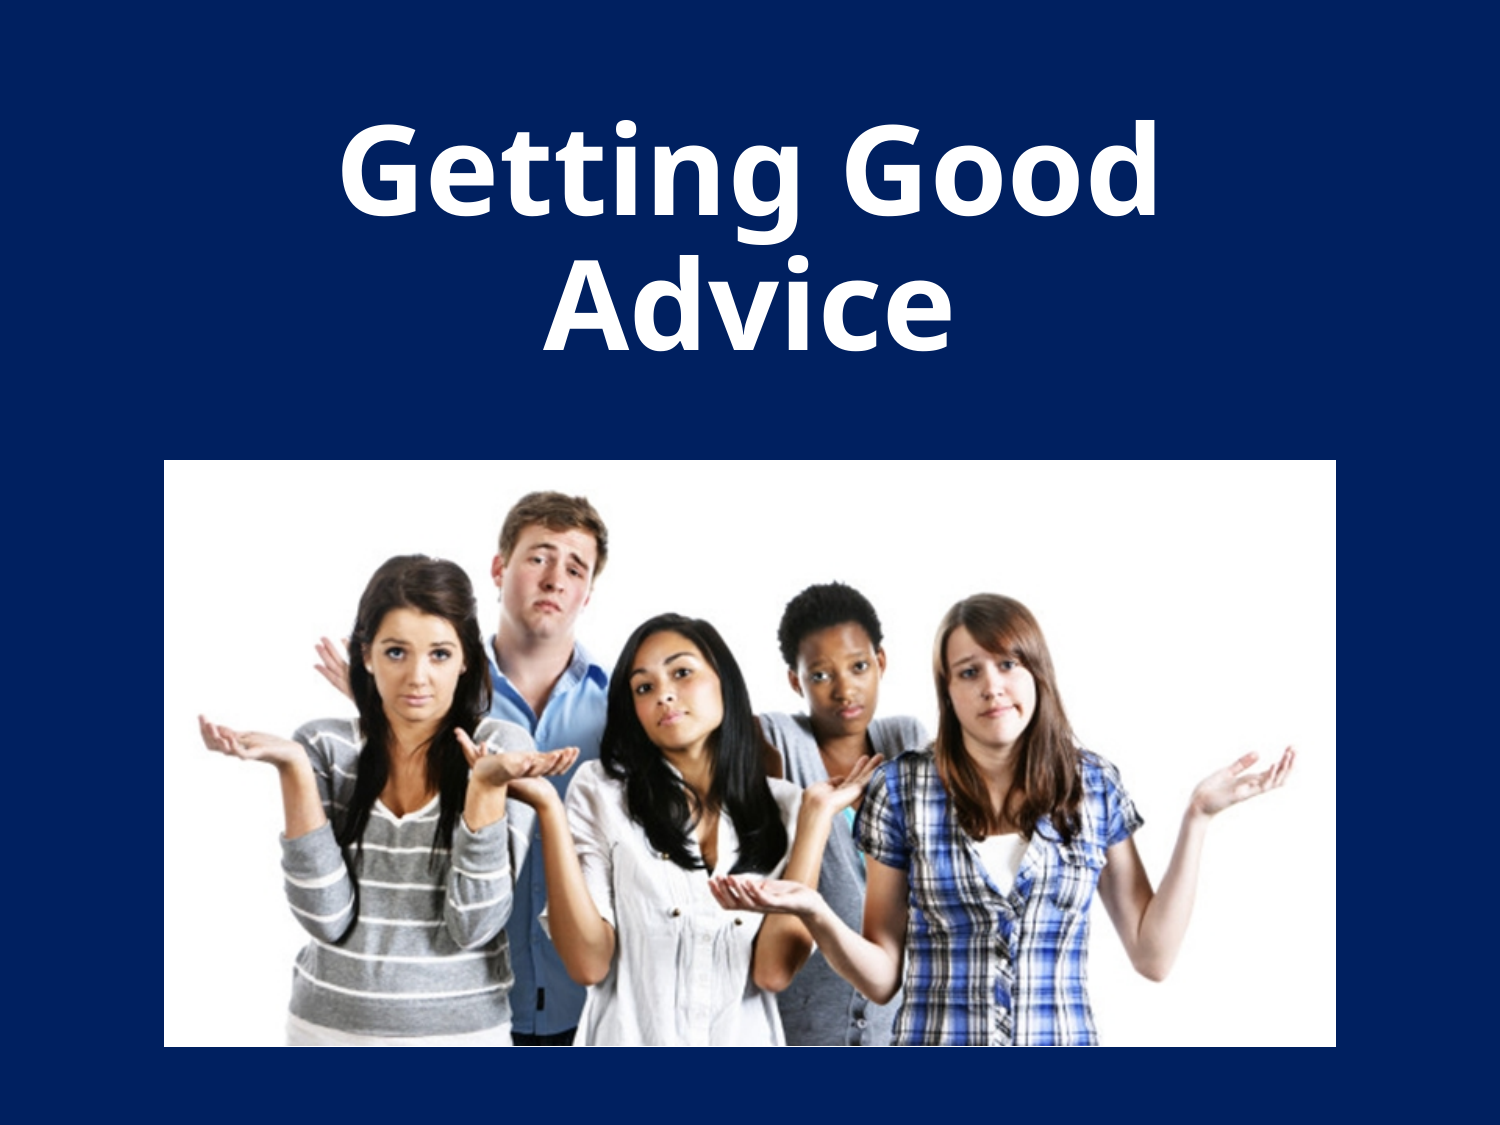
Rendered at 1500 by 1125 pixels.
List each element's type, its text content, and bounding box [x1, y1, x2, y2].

title Getting Good Advice [112, 184, 1388, 385]
picture [163, 460, 1336, 1047]
